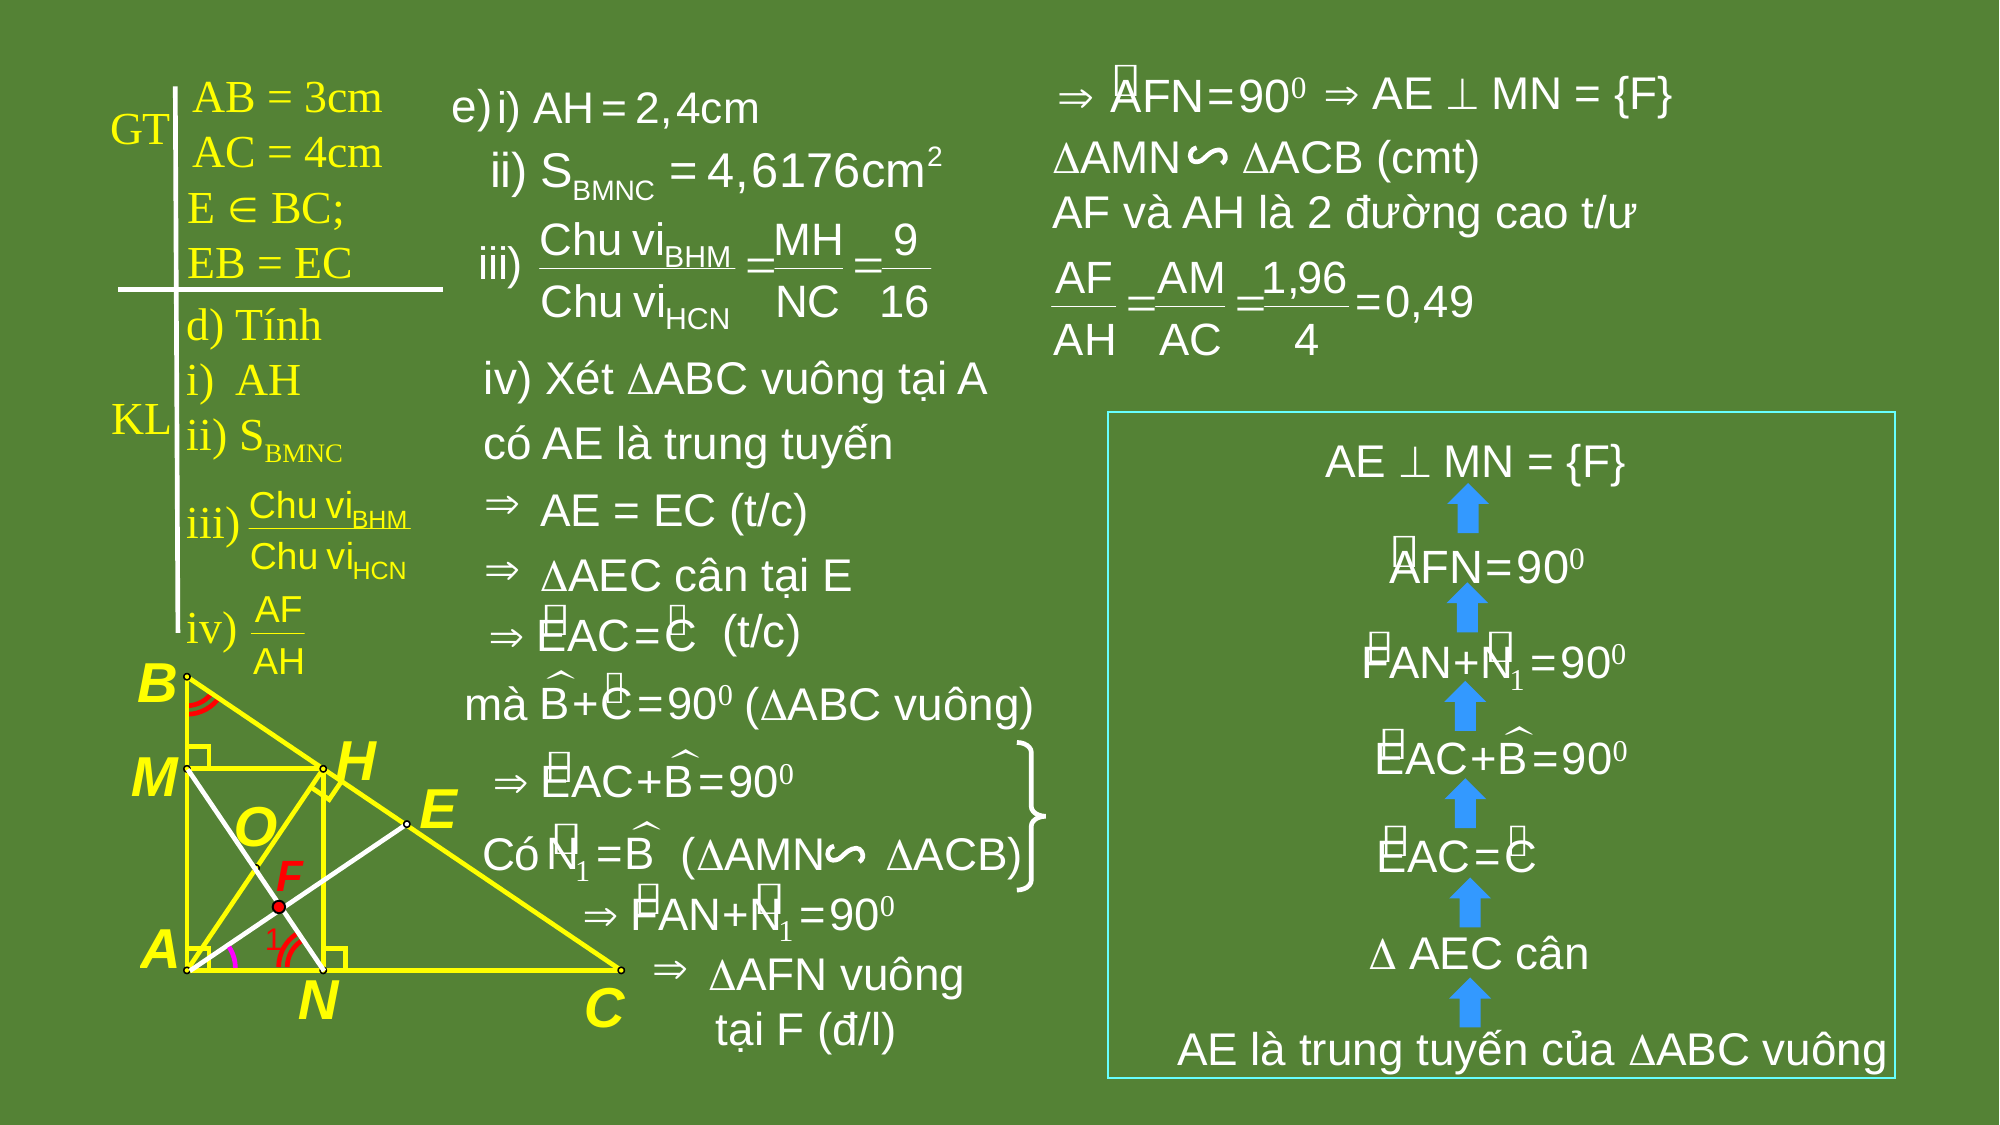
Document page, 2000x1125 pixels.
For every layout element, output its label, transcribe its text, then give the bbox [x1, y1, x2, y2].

text_box KL [96, 381, 172, 451]
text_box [492, 83, 766, 135]
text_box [1372, 721, 1633, 783]
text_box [244, 483, 416, 587]
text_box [1053, 57, 1313, 120]
text_box [1016, 742, 1043, 816]
picture [115, 636, 648, 1057]
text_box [455, 816, 1050, 888]
text_box d) Tính i) AH ii) SBMNC iii) iv) [172, 287, 485, 636]
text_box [1383, 529, 1591, 592]
text_box E  BC; EB = EC [179, 169, 383, 289]
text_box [489, 744, 800, 806]
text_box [1375, 818, 1542, 880]
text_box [476, 214, 938, 338]
text_box  AE  MN = {F} [1308, 56, 1719, 127]
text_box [485, 135, 953, 213]
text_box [1034, 120, 1657, 247]
text_box iv) Xét ABC vuông tại A có AE là trung tuyến AE = EC (t/c) AEC cân tại E [469, 329, 1325, 609]
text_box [579, 888, 900, 948]
text_box e) [437, 69, 1038, 139]
text_box [1107, 411, 1896, 1079]
text_box E  BC; EB = EC [179, 290, 383, 295]
text_box mà (ABC vuông) [648, 666, 1107, 792]
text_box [1360, 625, 1631, 697]
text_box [538, 666, 738, 727]
text_box AB = 3cm AC = 4cm [177, 59, 725, 184]
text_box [1046, 251, 1480, 363]
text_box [485, 598, 700, 659]
text_box GT [95, 91, 173, 162]
text_box AE là trung tuyến của ABC vuông [1162, 1012, 1938, 1082]
text_box (t/c) [707, 593, 829, 664]
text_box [247, 588, 310, 680]
text_box AFN vuông tại F (đ/l) [637, 937, 1035, 1118]
